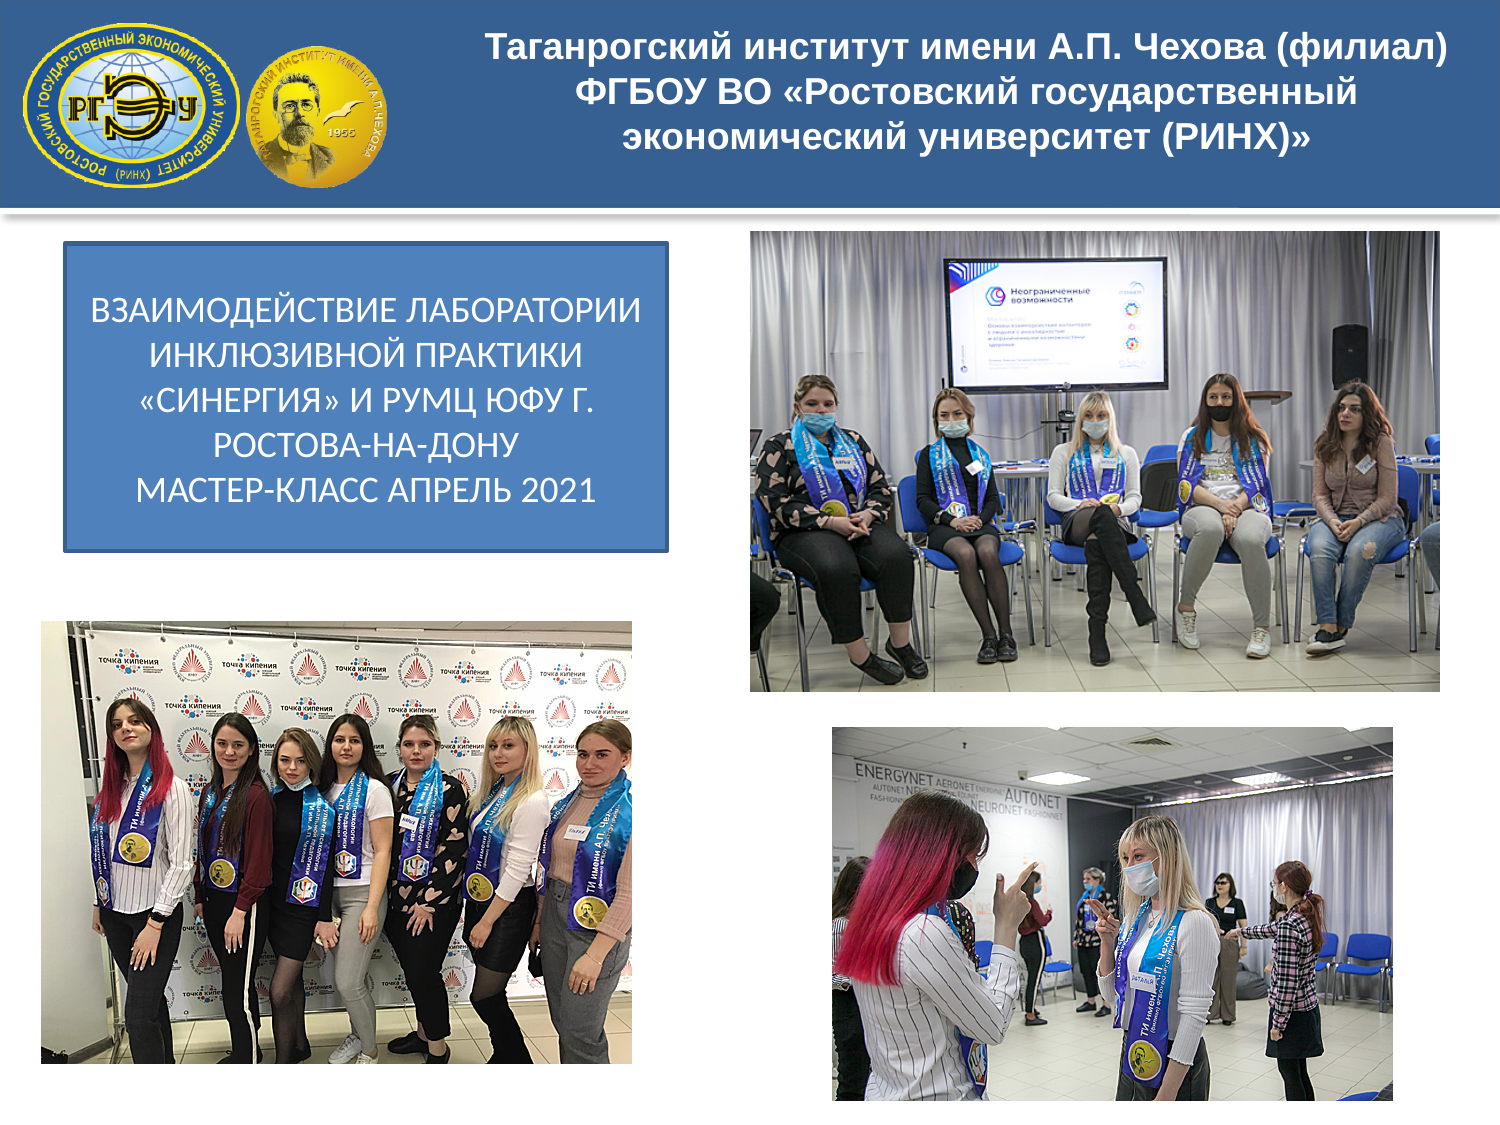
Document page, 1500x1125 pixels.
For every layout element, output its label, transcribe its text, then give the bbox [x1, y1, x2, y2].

picture [23, 23, 240, 188]
picture [832, 727, 1393, 1101]
text_box [0, 0, 1500, 207]
text_box ВЗАИМОДЕЙСТВИЕ ЛАБОРАТОРИИ ИНКЛЮЗИВНОЙ ПРАКТИКИ «СИНЕРГИЯ» И РУМЦ ЮФУ Г. РОСТОВА-НА-ДОНУ Мастер-класс апрель 2021 [63, 241, 669, 553]
picture [749, 231, 1440, 692]
picture [245, 46, 387, 188]
picture [41, 621, 632, 1064]
text_box Таганрогский институт имени А.П. Чехова (филиал) ФГБОУ ВО «Ростовский государственный экономический университет (РИНХ)» [462, 14, 1471, 164]
